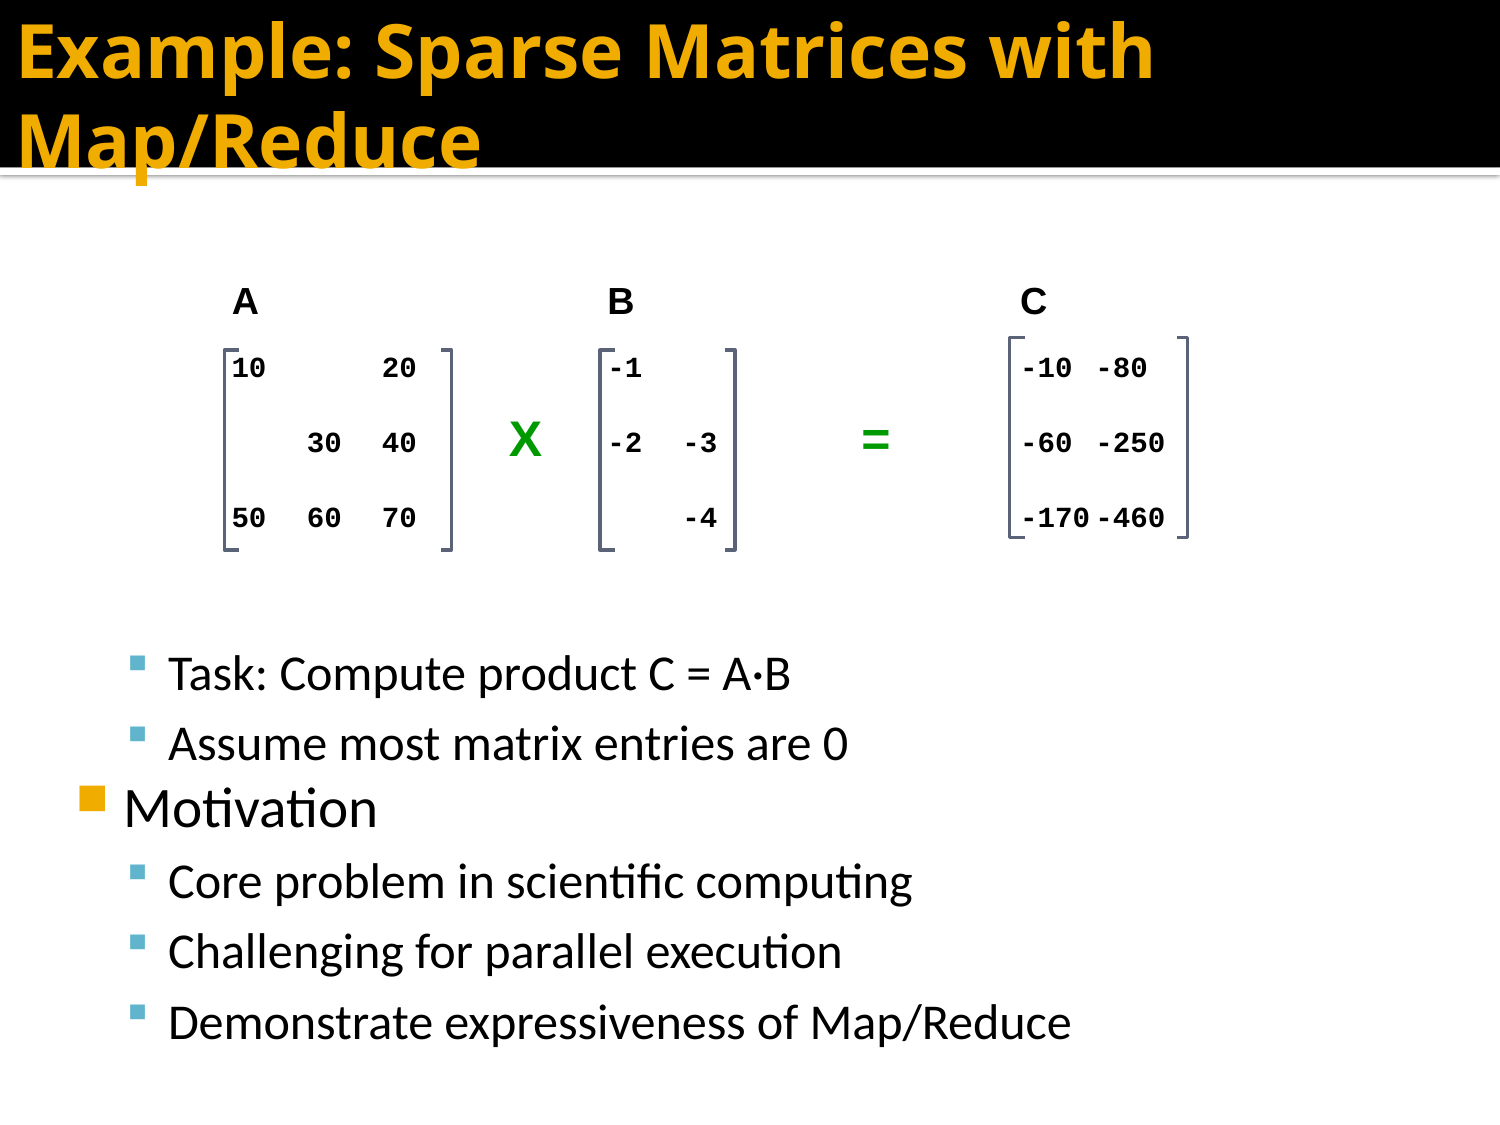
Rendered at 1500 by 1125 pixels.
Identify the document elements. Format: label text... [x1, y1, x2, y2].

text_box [599, 274, 750, 556]
text_box [1177, 337, 1188, 538]
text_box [1012, 274, 1164, 556]
text_box X [501, 405, 550, 475]
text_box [224, 274, 452, 556]
list Task: Compute product C = A·B Assume most matrix entries are 0 Motivation Core problem in scientific computing Challenging for parallel execution Demonstrate expressiveness of Map/Reduce [47, 625, 1411, 1057]
title Example: Sparse Matrices with Map/Reduce [0, 12, 1488, 175]
text_box = [853, 405, 899, 475]
